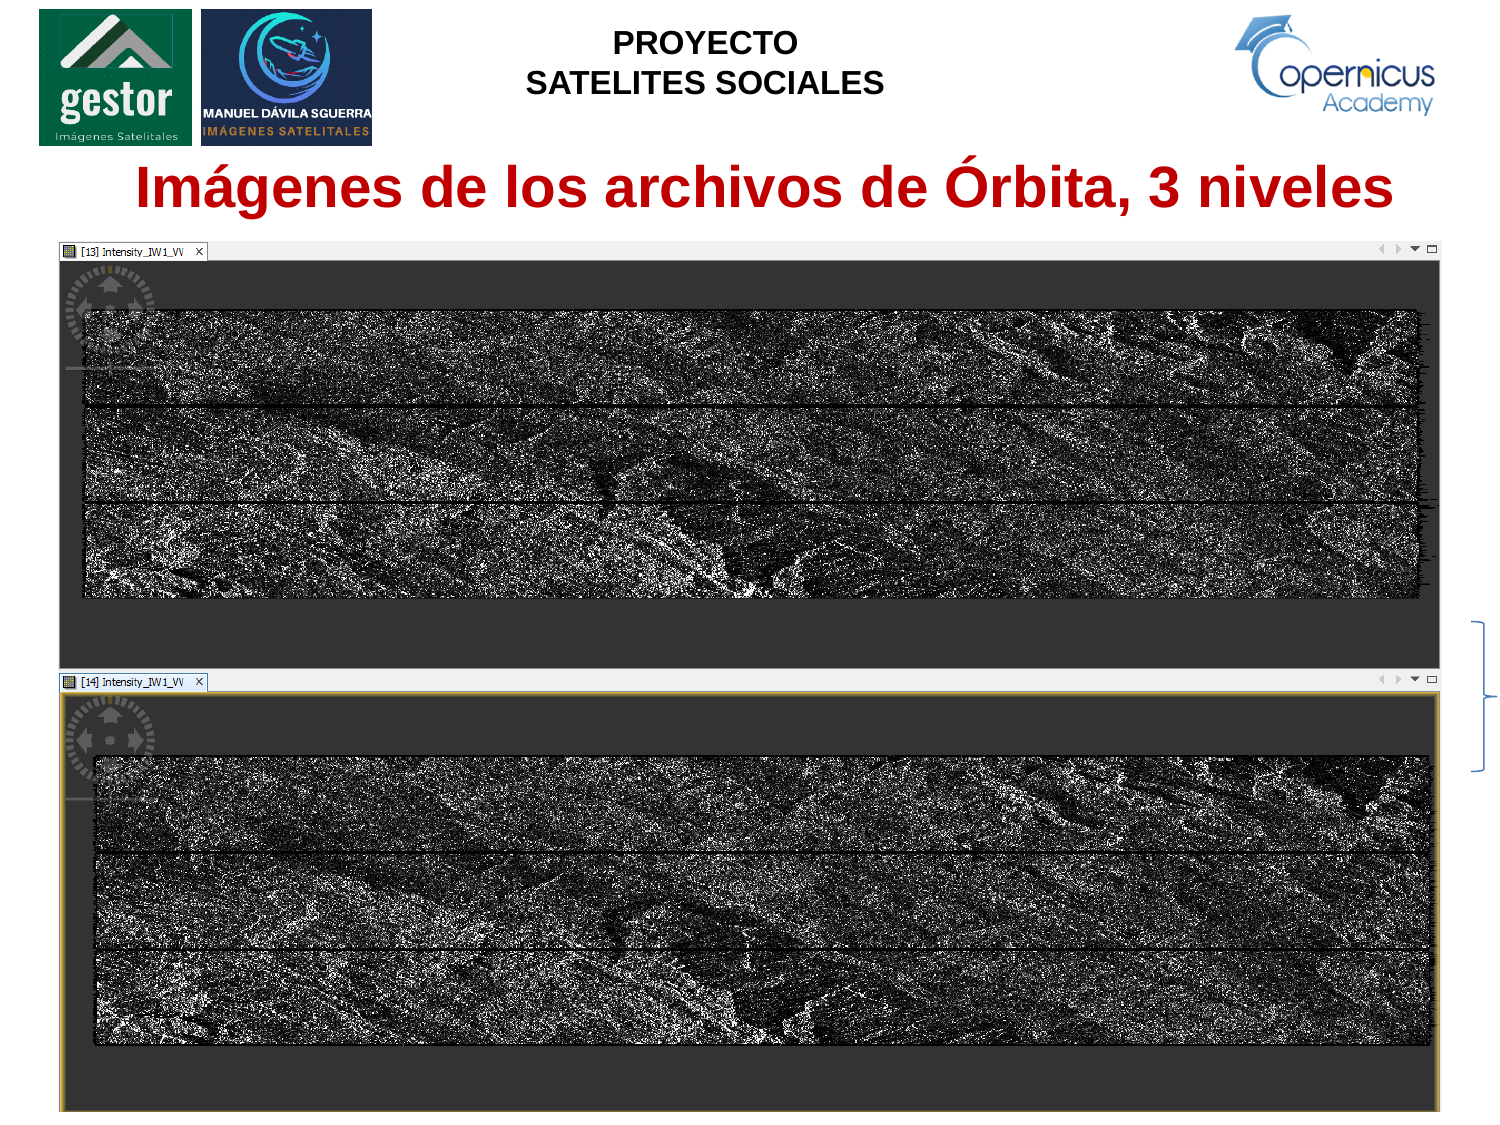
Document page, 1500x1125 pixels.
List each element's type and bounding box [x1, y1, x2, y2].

text_box [0, 13, 1497, 1112]
picture [200, 8, 373, 146]
picture [38, 8, 192, 146]
picture [1228, 6, 1441, 131]
